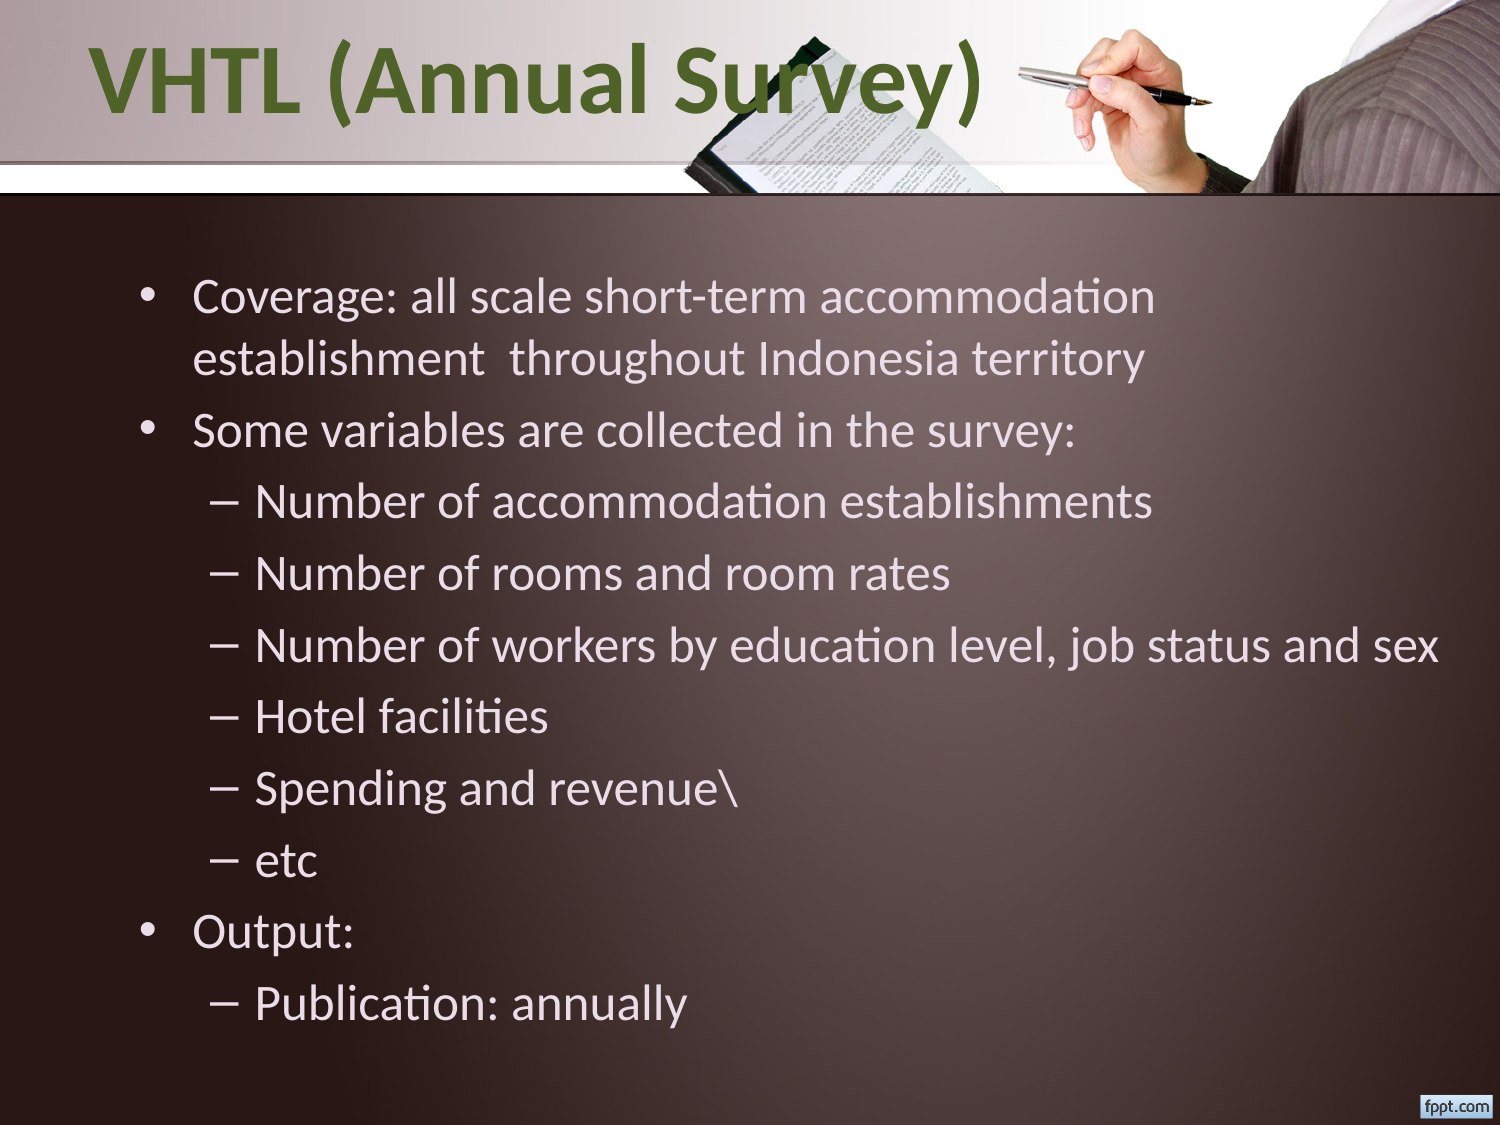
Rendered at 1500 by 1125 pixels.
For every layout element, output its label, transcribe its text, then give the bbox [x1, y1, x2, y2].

list Coverage: all scale short-term accommodation establishment throughout Indonesia territory Some variables are collected in the survey: Number of accommodation establishments Number of rooms and room rates Number of workers by education level, job status and sex Hotel facilities Spending and revenue\ etc Output: Publication: annually [123, 255, 1459, 1059]
title VHTL (Annual Survey) [73, 11, 1402, 137]
picture [0, 0, 1500, 1125]
